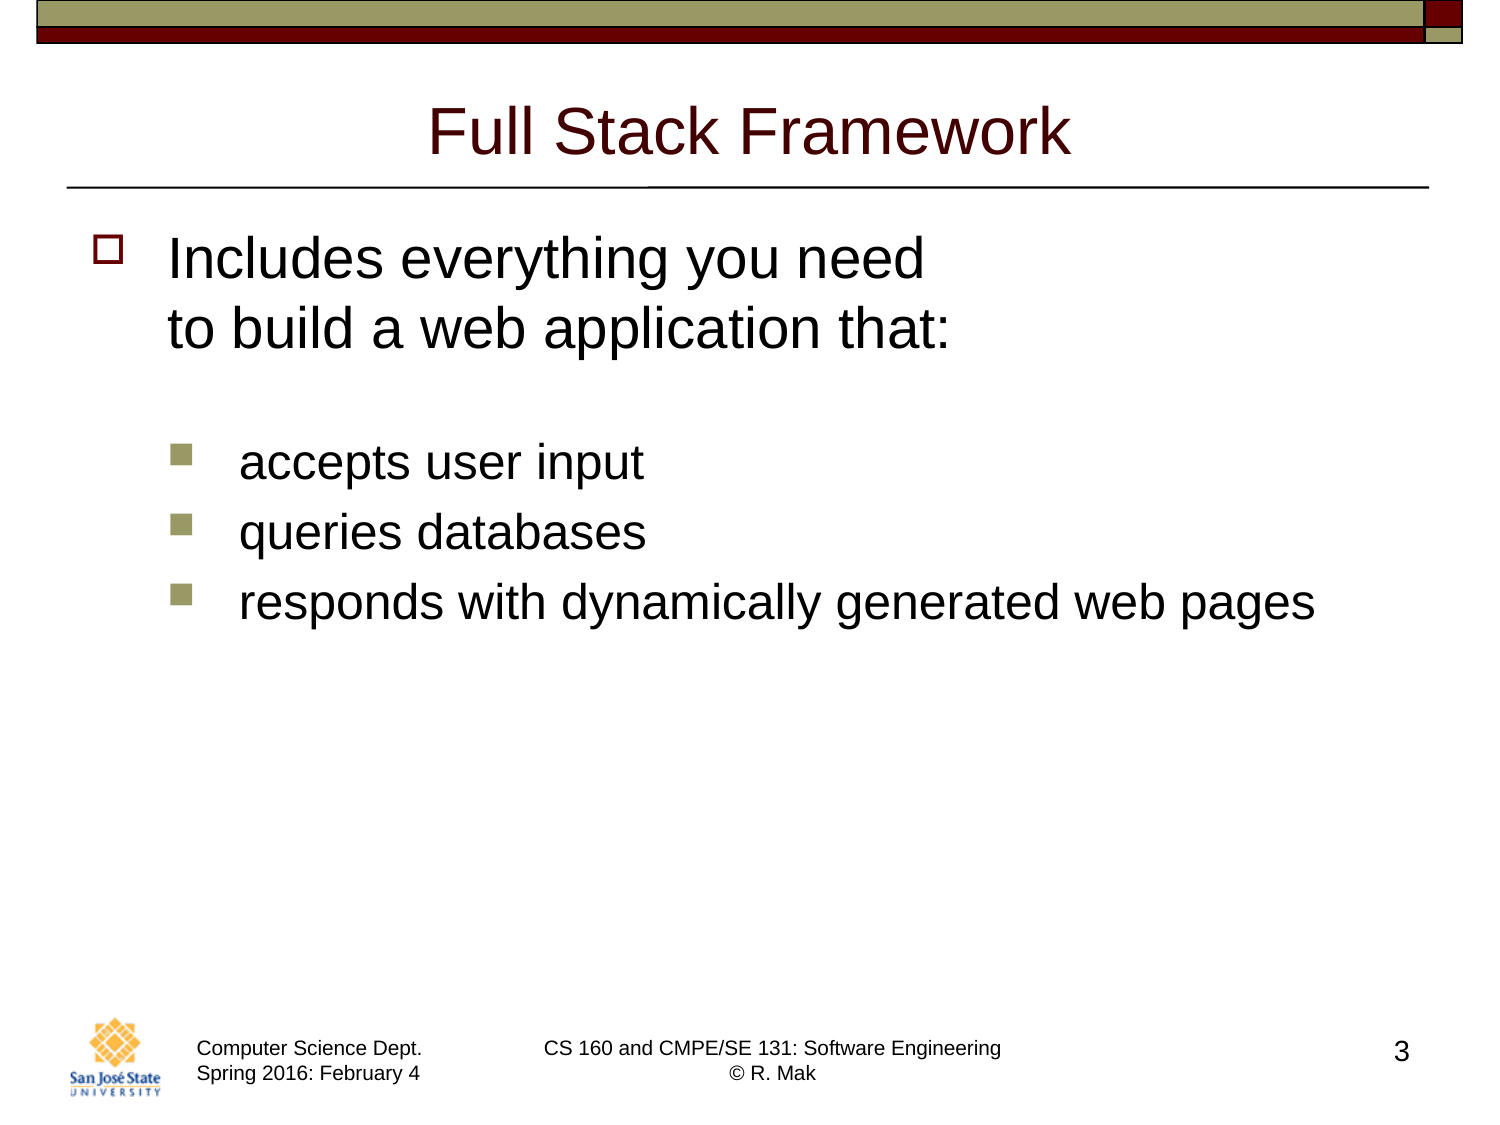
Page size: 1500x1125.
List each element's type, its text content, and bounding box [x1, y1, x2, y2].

slide_number 3 [1112, 1025, 1425, 1100]
title Full Stack Framework [75, 67, 1425, 175]
picture [60, 1012, 166, 1112]
list Includes everything you need to build a web application that: accepts user input queries databases responds with dynamically generated web pages [75, 212, 1425, 1006]
